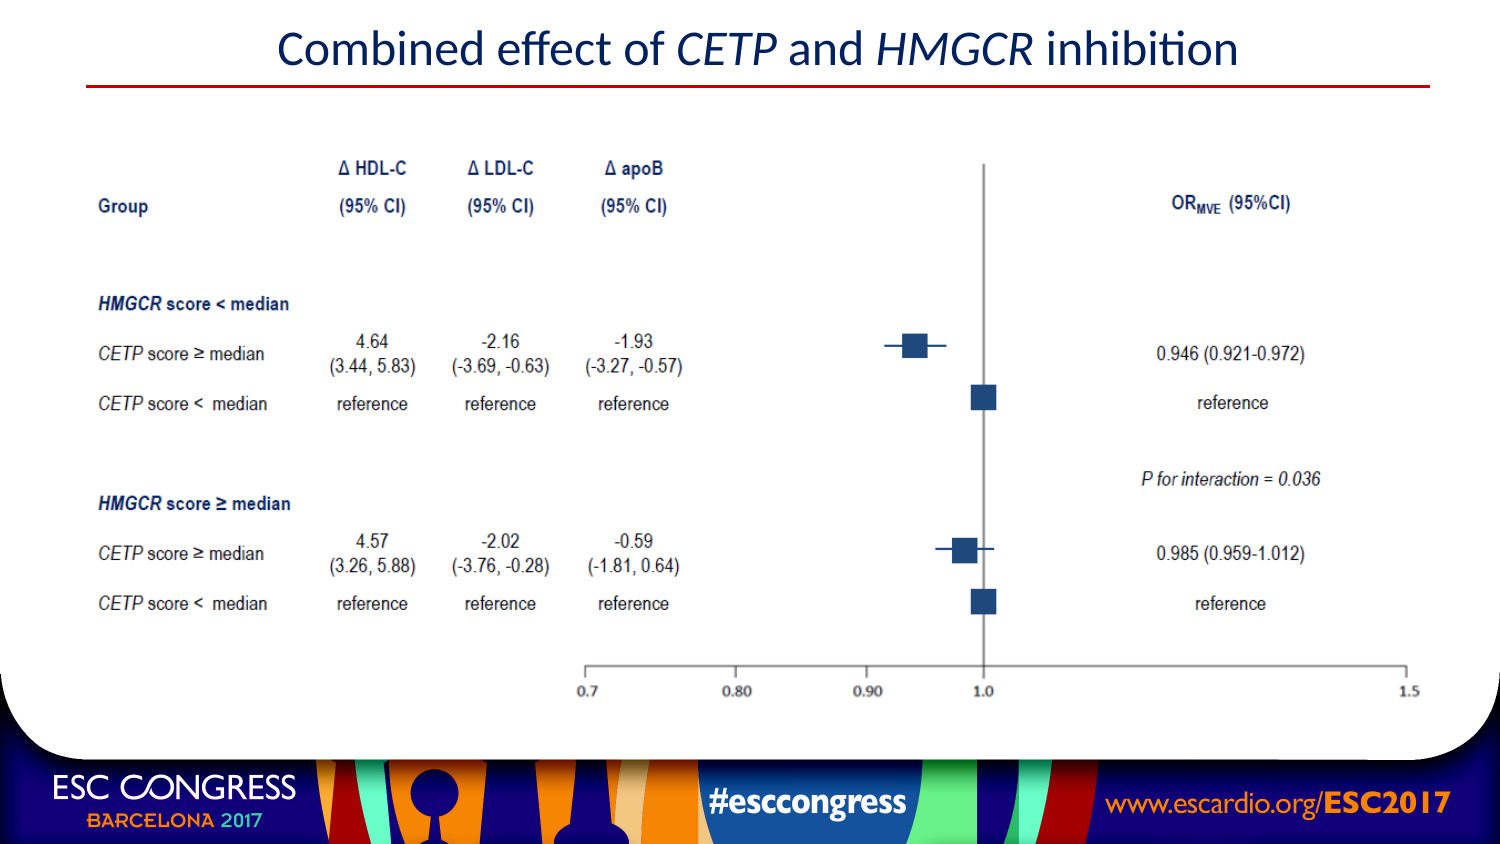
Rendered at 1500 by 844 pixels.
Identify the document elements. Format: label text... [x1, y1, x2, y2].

picture [0, 0, 1500, 844]
text_box Combined effect of CETP and HMGCR inhibition [85, 5, 1431, 86]
